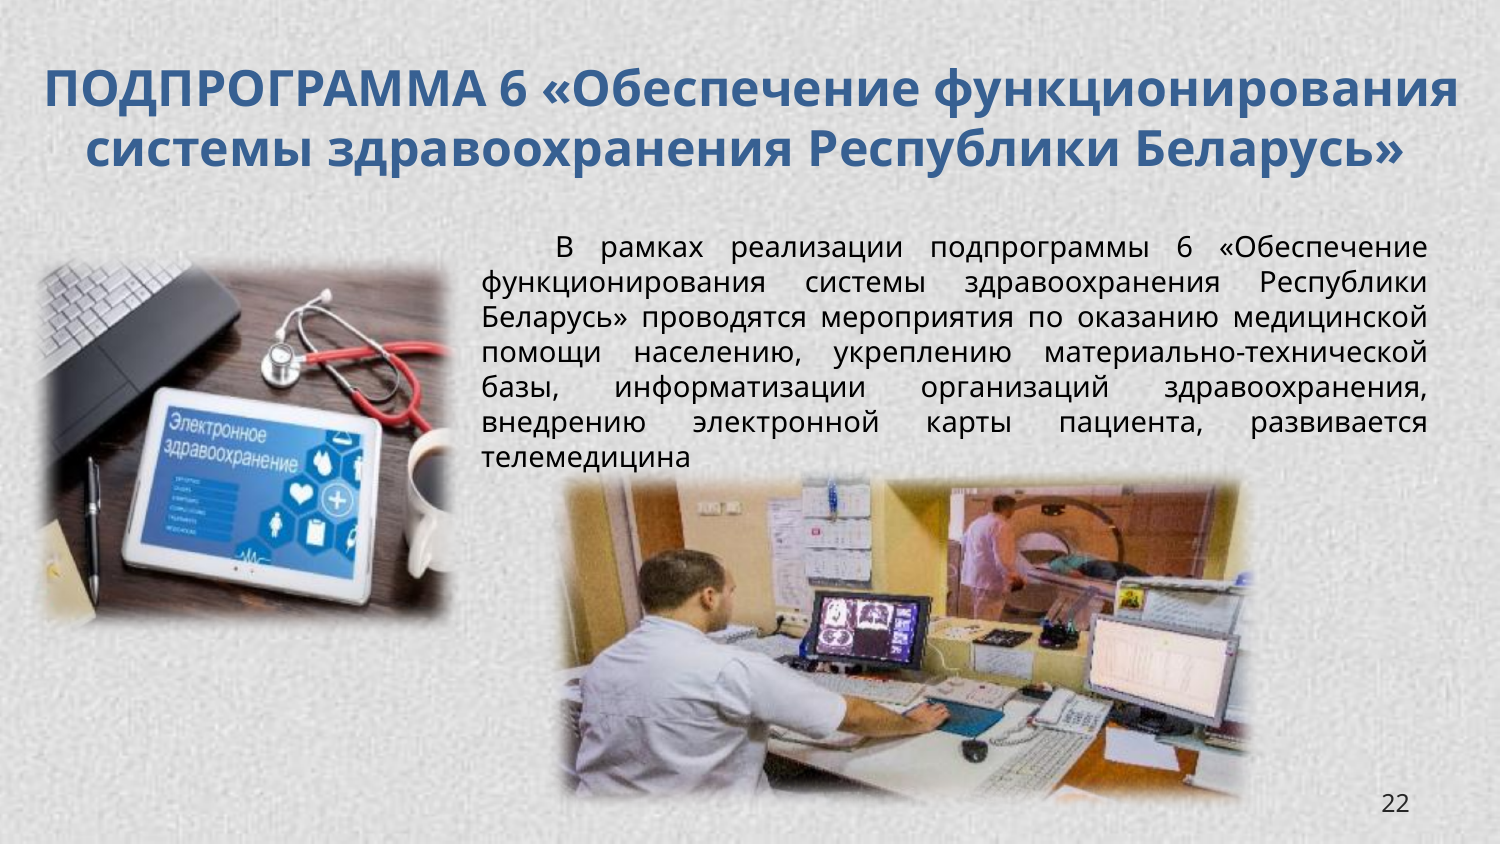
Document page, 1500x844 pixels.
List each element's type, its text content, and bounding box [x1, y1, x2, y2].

picture [0, 0, 1500, 844]
slide_number 22 [1074, 782, 1425, 827]
title ПОДПРОГРАММА 6 «Обеспечение функционирования системы здравоохранения Республики Беларусь» [2, 69, 1500, 164]
text_box В рамках реализации подпрограммы 6 «Обеспечение функционирования системы здравоохранения Республики Беларусь» проводятся мероприятия по оказанию медицинской помощи населению, укреплению материально-технической базы, информатизации организаций здравоохранения, внедрению электронной карты пациента, развивается телемедицина [466, 220, 1444, 481]
